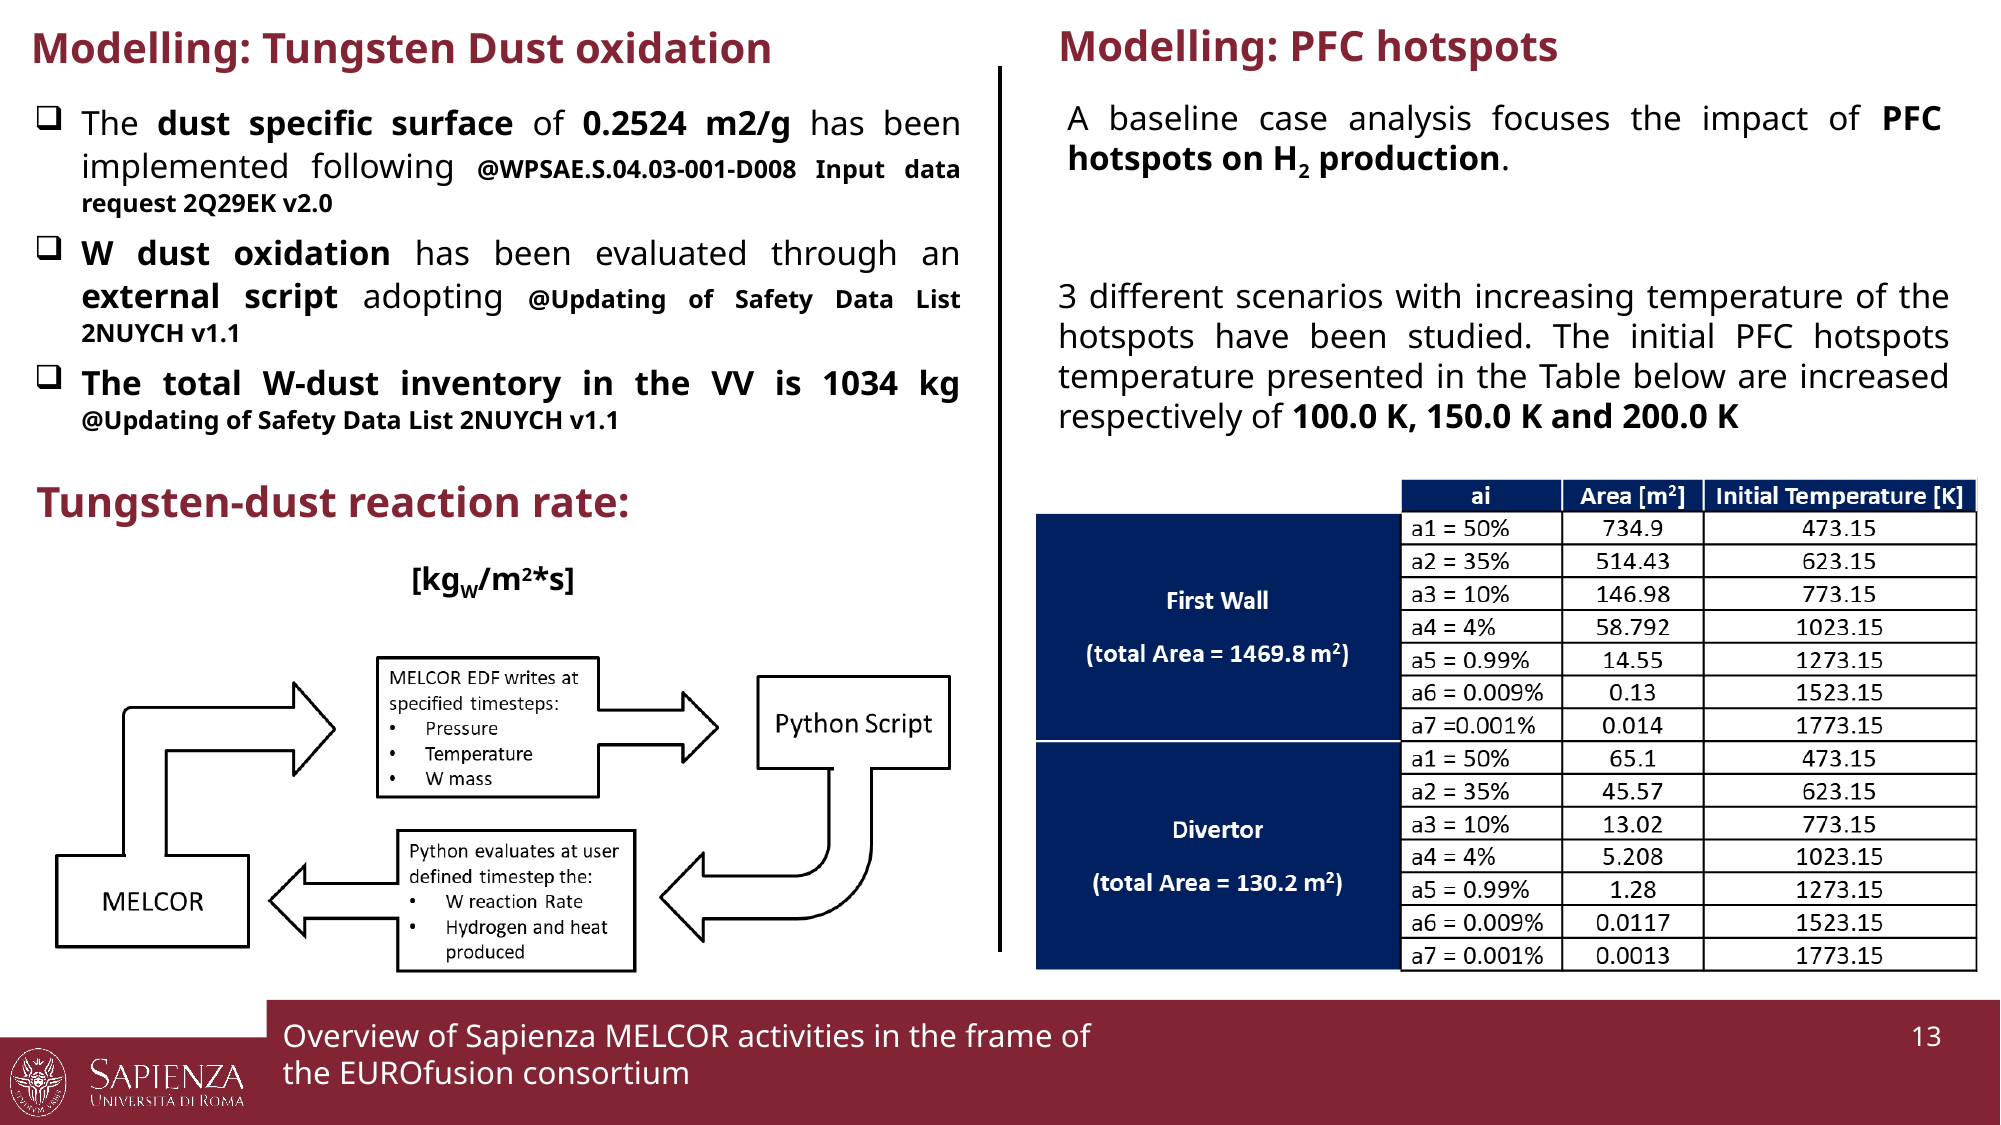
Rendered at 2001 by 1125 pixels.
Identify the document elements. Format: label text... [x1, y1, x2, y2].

text_box Tungsten-dust reaction rate: [21, 468, 772, 533]
text_box The dust specific surface of 0.2524 m2/g has been implemented following @WPSAE.S.04.03-001-D008 Input data request 2Q29EK v2.0 W dust oxidation has been evaluated through an external script adopting @Updating of Safety Data List 2NUYCH v1.1 The total W-dust inventory in the VV is 1034 kg @Updating of Safety Data List 2NUYCH v1.1 [19, 92, 977, 503]
picture [1033, 470, 1979, 988]
text_box A baseline case analysis focuses the impact of PFC hotspots on H2 production. [1052, 90, 1957, 191]
slide_number 13 [1673, 1011, 1957, 1087]
picture [0, 1023, 267, 1125]
text_box 3 different scenarios with increasing temperature of the hotspots have been studied. The initial PFC hotspots temperature presented in the Table below are increased respectively of 100.0 K, 150.0 K and 200.0 K [1043, 267, 1967, 443]
picture [54, 656, 952, 976]
text_box Modelling: Tungsten Dust oxidation [16, 14, 886, 80]
text_box Modelling: PFC hotspots [1043, 12, 1796, 77]
footer Overview of Sapienza MELCOR activities in the frame of the EUROfusion consortium [267, 1008, 1126, 1106]
